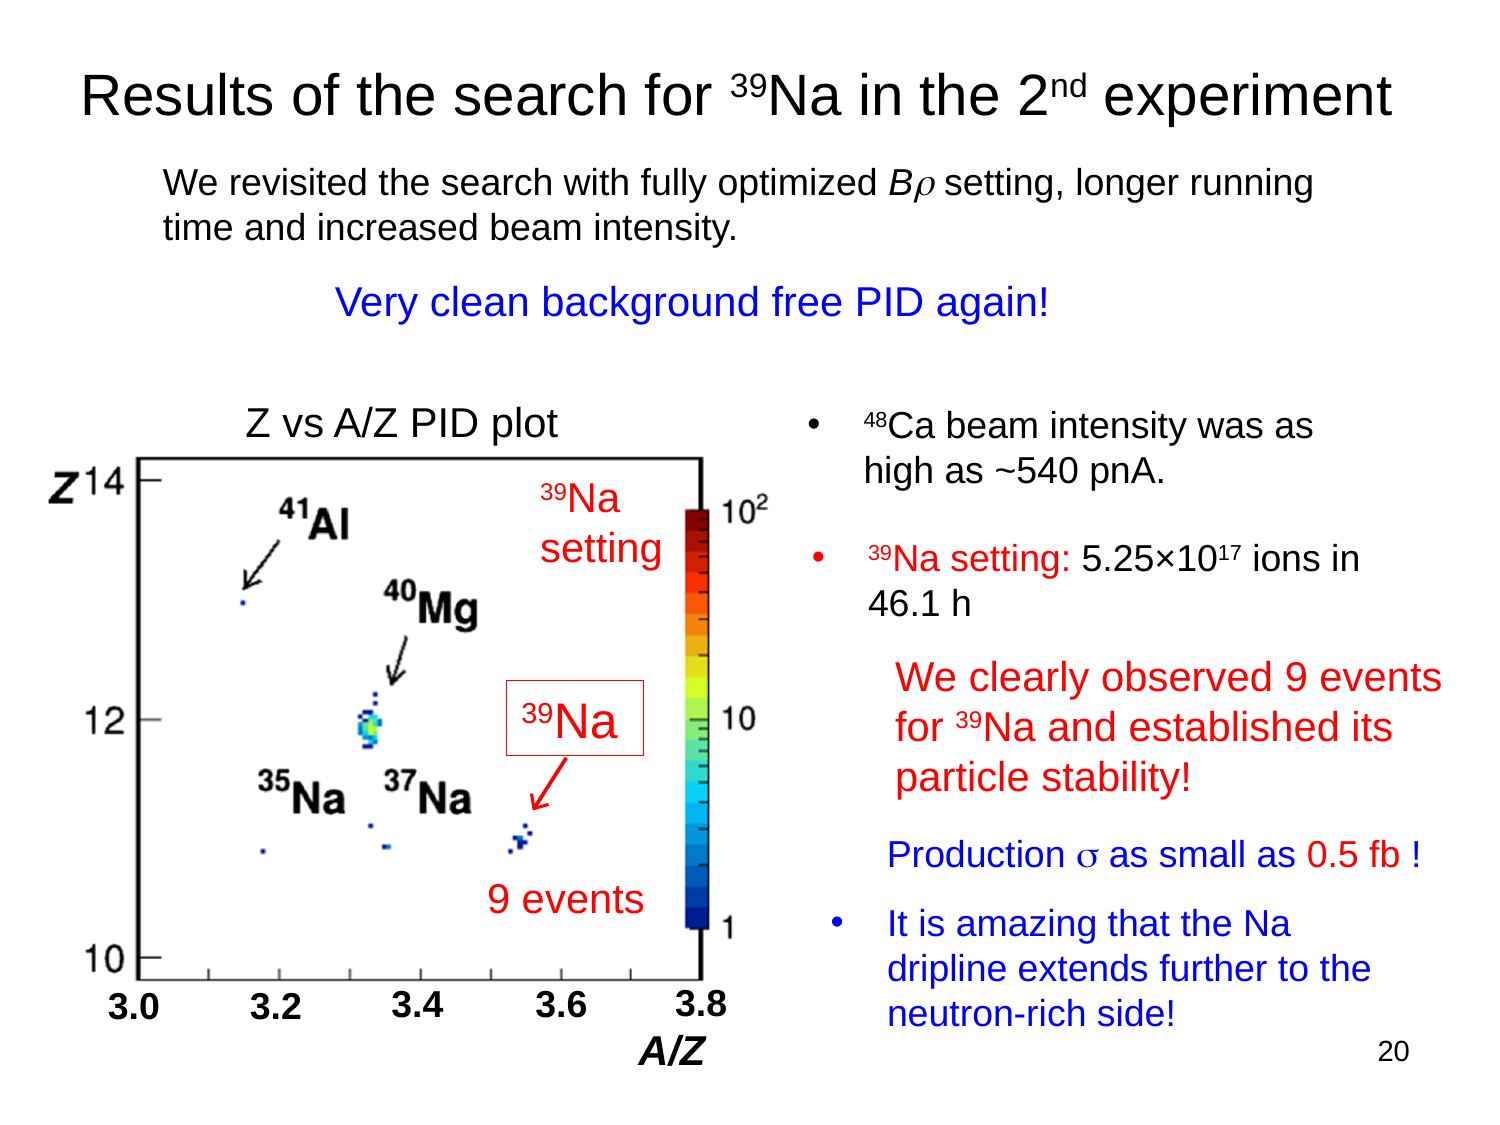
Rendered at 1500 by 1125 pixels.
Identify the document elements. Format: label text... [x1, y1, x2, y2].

text_box 3.4 [376, 991, 460, 1032]
text_box 3.8 [660, 991, 744, 1016]
picture [41, 451, 772, 982]
text_box It is amazing that the Na dripline extends further to the neutron-rich side! [815, 891, 1422, 1042]
text_box We clearly observed 9 events for 39Na and established its particle stability! [880, 641, 1478, 807]
text_box 3.6 [520, 991, 604, 1032]
text_box Very clean background free PID again! [319, 267, 1094, 333]
text_box A/Z [623, 1016, 749, 1082]
text_box We revisited the search with fully optimized Br setting, longer running time and increased beam intensity. [148, 150, 1353, 256]
text_box 3.0 [93, 991, 176, 1035]
slide_number 20 [1074, 1024, 1425, 1103]
text_box Z vs A/Z PID plot [230, 388, 574, 449]
text_box Results of the search for 39Na in the 2nd experiment [65, 49, 1478, 135]
text_box 3.2 [235, 991, 318, 1035]
text_box 39Na setting: 5.25×1017 ions in 46.1 h [797, 527, 1441, 632]
text_box 48Ca beam intensity was as high as ~540 pnA. [792, 393, 1346, 499]
text_box Production s as small as 0.5 fb ! [872, 822, 1454, 882]
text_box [532, 757, 567, 811]
